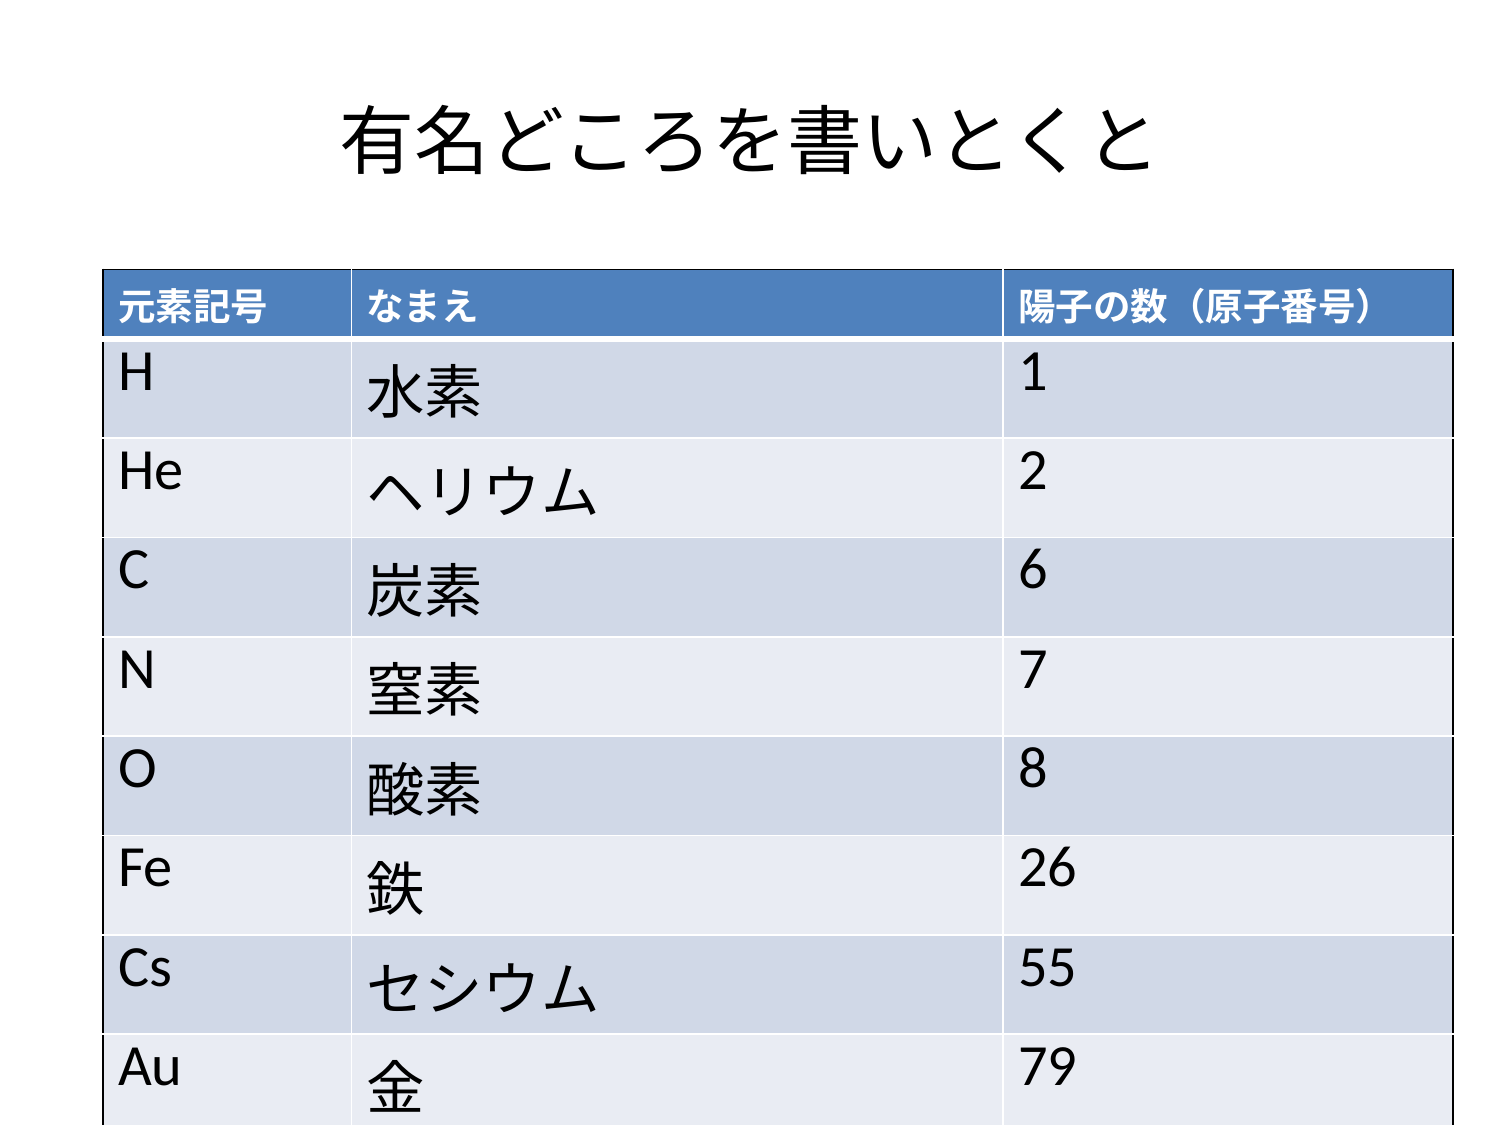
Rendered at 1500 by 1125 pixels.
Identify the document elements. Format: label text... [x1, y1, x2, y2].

table_cell N [104, 638, 351, 735]
table_cell 8 [1004, 737, 1452, 835]
table_cell He [104, 439, 351, 537]
table_cell 水素 [352, 342, 1002, 437]
title 有名どころを書いとくと [75, 45, 1425, 233]
table_cell 酸素 [352, 737, 1002, 835]
table_header 元素記号 [104, 270, 351, 336]
table_cell 6 [1004, 538, 1452, 636]
table_cell Au [104, 1035, 351, 1125]
table_cell セシウム [352, 936, 1002, 1033]
table_cell Fe [104, 836, 351, 934]
table_cell 窒素 [352, 638, 1002, 735]
table_cell 1 [1004, 342, 1452, 437]
table_cell 26 [1004, 836, 1452, 934]
table_cell H [104, 342, 351, 437]
table_header 陽子の数（原子番号） [1004, 270, 1452, 336]
table_cell 79 [1004, 1035, 1452, 1125]
table_cell 7 [1004, 638, 1452, 735]
table_cell 55 [1004, 936, 1452, 1033]
table_cell 金 [352, 1035, 1002, 1125]
table_cell 2 [1004, 439, 1452, 537]
table_cell 鉄 [352, 836, 1002, 934]
table_cell C [104, 538, 351, 636]
table_cell 炭素 [352, 538, 1002, 636]
table_header なまえ [352, 270, 1002, 336]
table_cell Cs [104, 936, 351, 1033]
table_cell O [104, 737, 351, 835]
table_cell ヘリウム [352, 439, 1002, 537]
